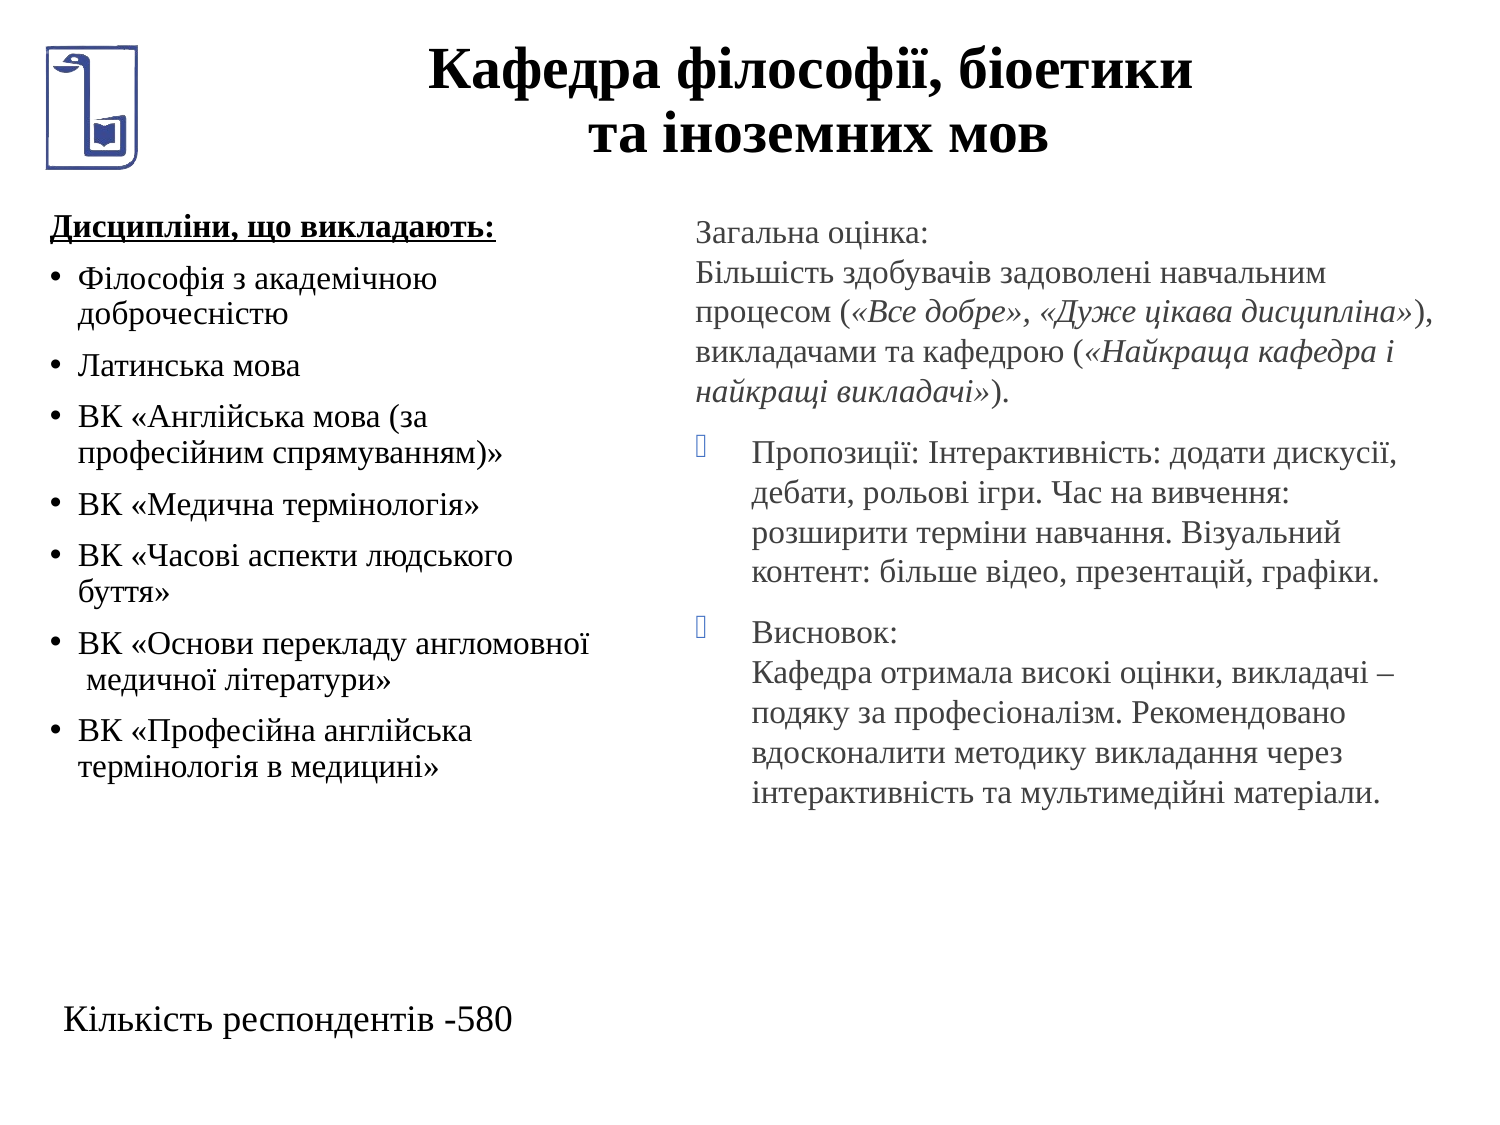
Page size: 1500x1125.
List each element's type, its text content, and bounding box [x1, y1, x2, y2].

picture [34, 42, 147, 174]
text_box Загальна оцінка: Більшість здобувачів задоволені навчальним процесом («Все добре», «Дуже цікава дисципліна»), викладачами та кафедрою («Найкраща кафедра і найкращі викладачі»). Пропозиції: Інтерактивність: додати дискусії, дебати, рольові ігри. Час на вивчення: розширити терміни навчання. Візуальний контент: більше відео, презентацій, графіки. Висновок: Кафедра отримала високі оцінки, викладачі – подяку за професіоналізм. Рекомендовано вдосконалити методику викладання через інтерактивність та мультимедійні матеріали. [680, 202, 1470, 1057]
title Кафедра філософії, біоетики та іноземних мов [175, 28, 1463, 174]
text_box Кількість респондентів -580 [48, 986, 547, 1047]
list Дисципліни, що викладають: Філософія з академічною доброчесністю Латинська мова ВК «Англійська мова (за професійним спрямуванням)» ВК «Медична термінологія» ВК «Часові аспекти людського буття» ВК «Основи перекладу англомовної медичної літератури» ВК «Професійна англійська термінологія в медицині» [34, 201, 613, 959]
